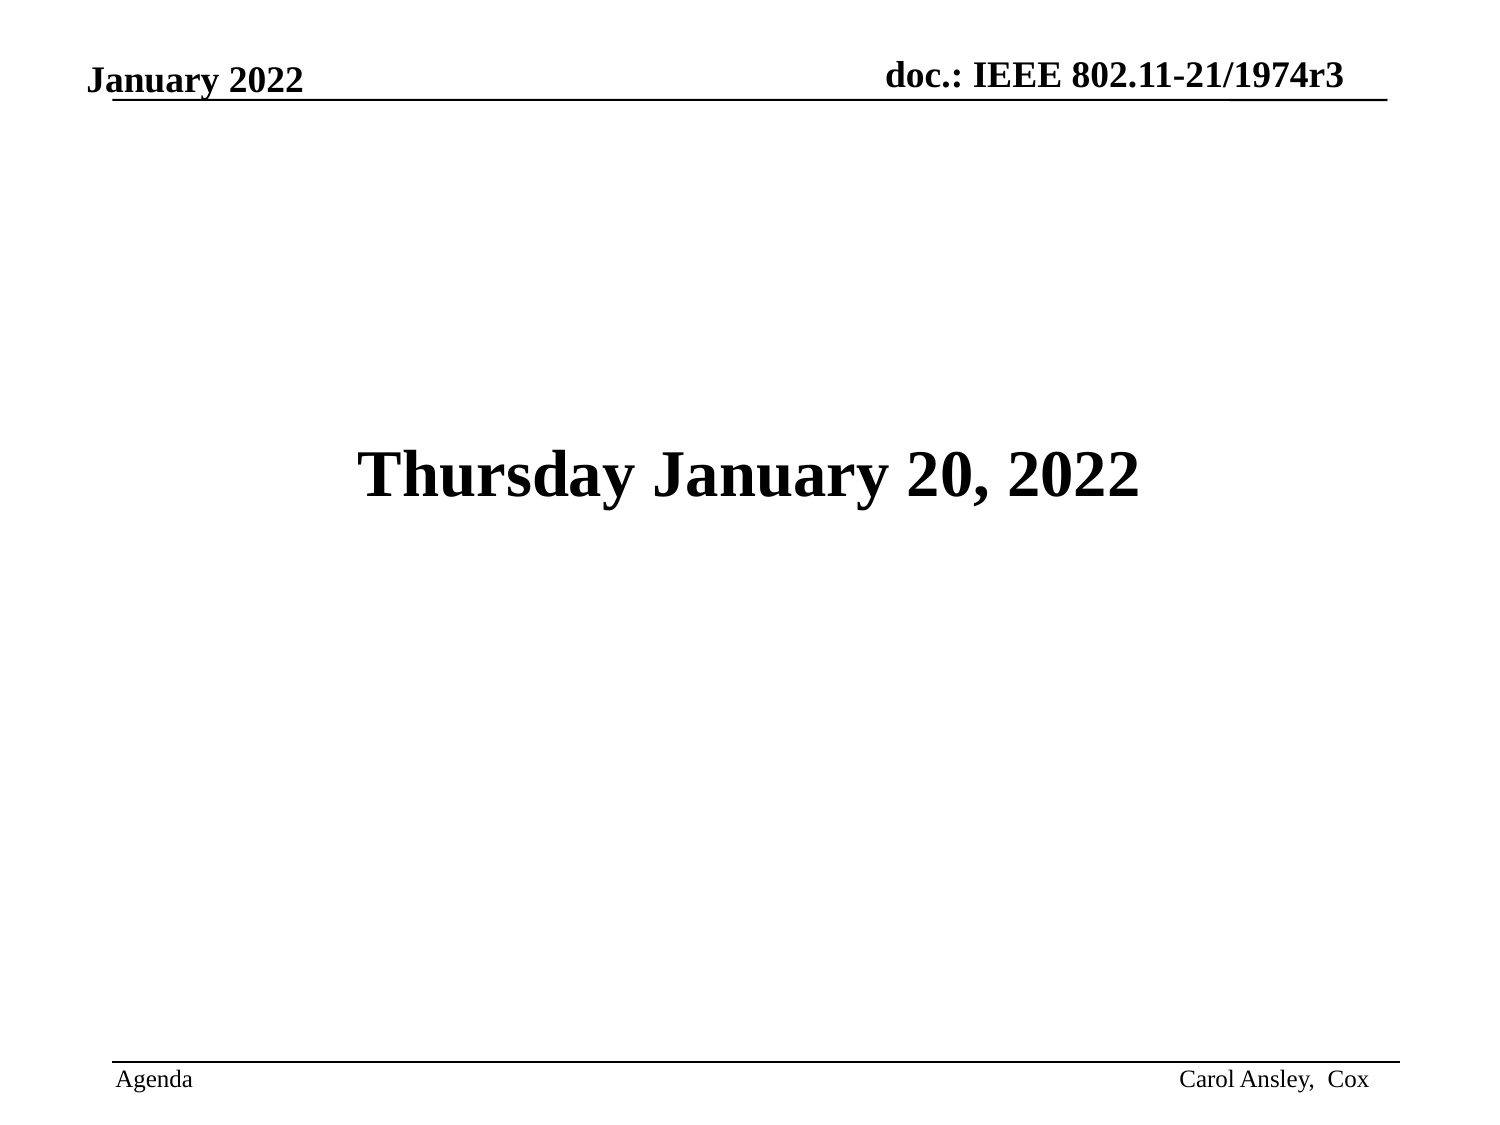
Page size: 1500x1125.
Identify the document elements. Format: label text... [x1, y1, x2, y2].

text_box Thursday January 20, 2022 [112, 422, 1388, 518]
